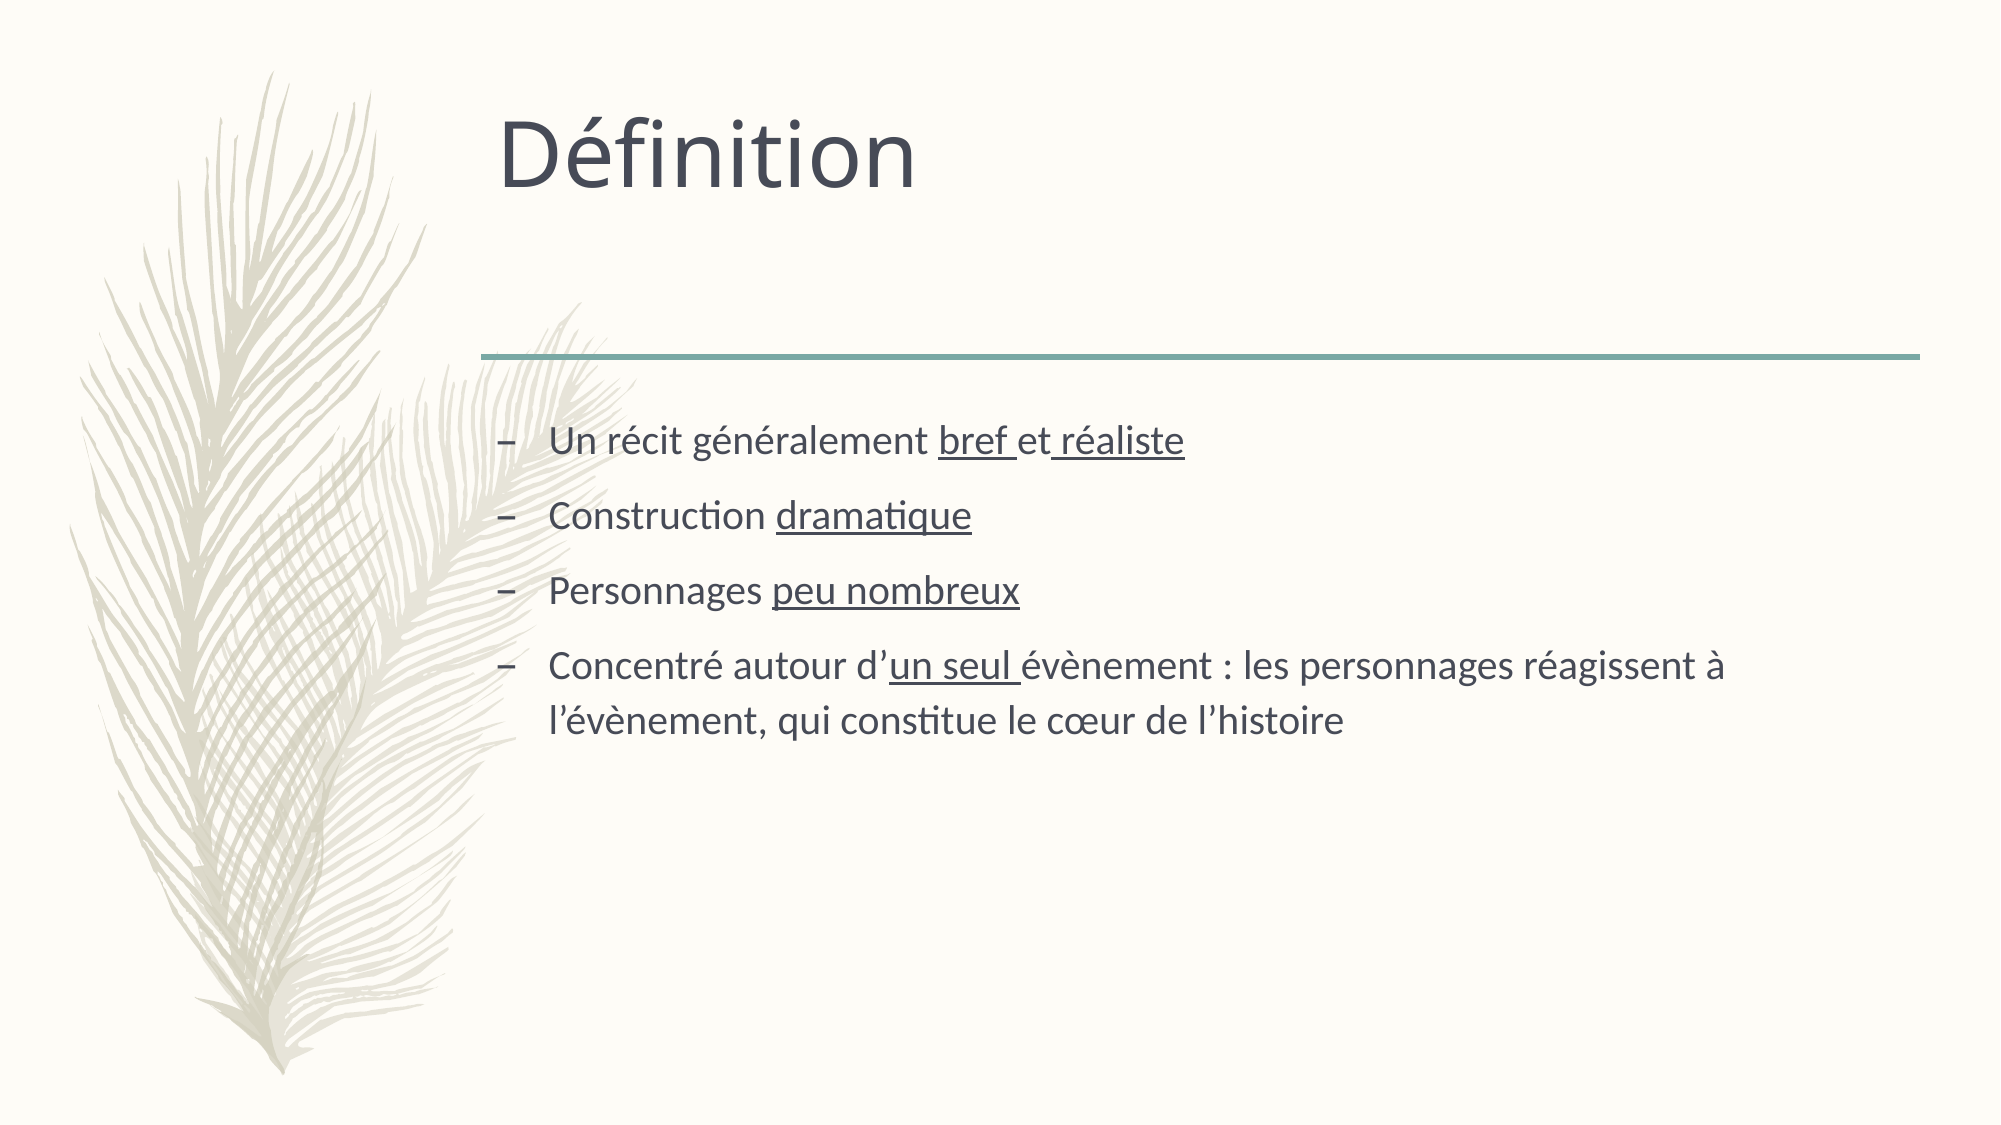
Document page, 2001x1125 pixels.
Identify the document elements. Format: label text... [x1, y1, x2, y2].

list Un récit généralement bref et réaliste Construction dramatique Personnages peu nombreux Concentré autour d’un seul évènement : les personnages réagissent à l’évènement, qui constitue le cœur de l’histoire [481, 399, 1920, 999]
title Définition [481, 93, 1920, 350]
